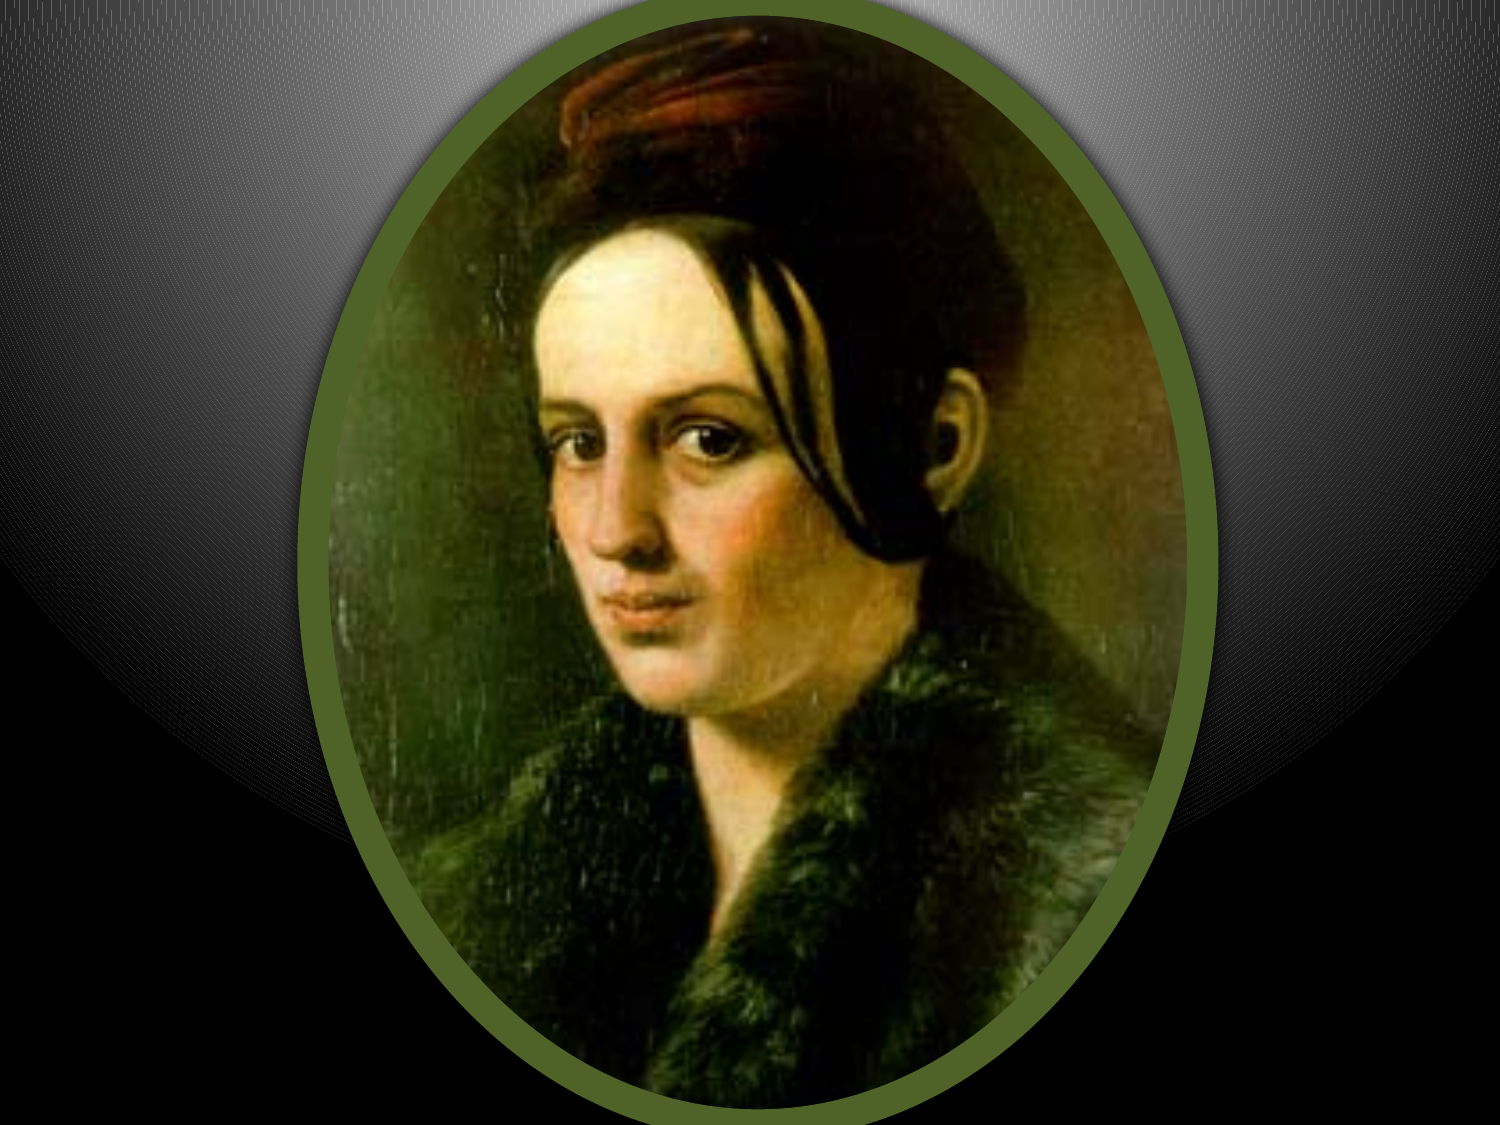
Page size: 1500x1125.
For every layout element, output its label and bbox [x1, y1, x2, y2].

picture [312, 0, 1204, 1125]
